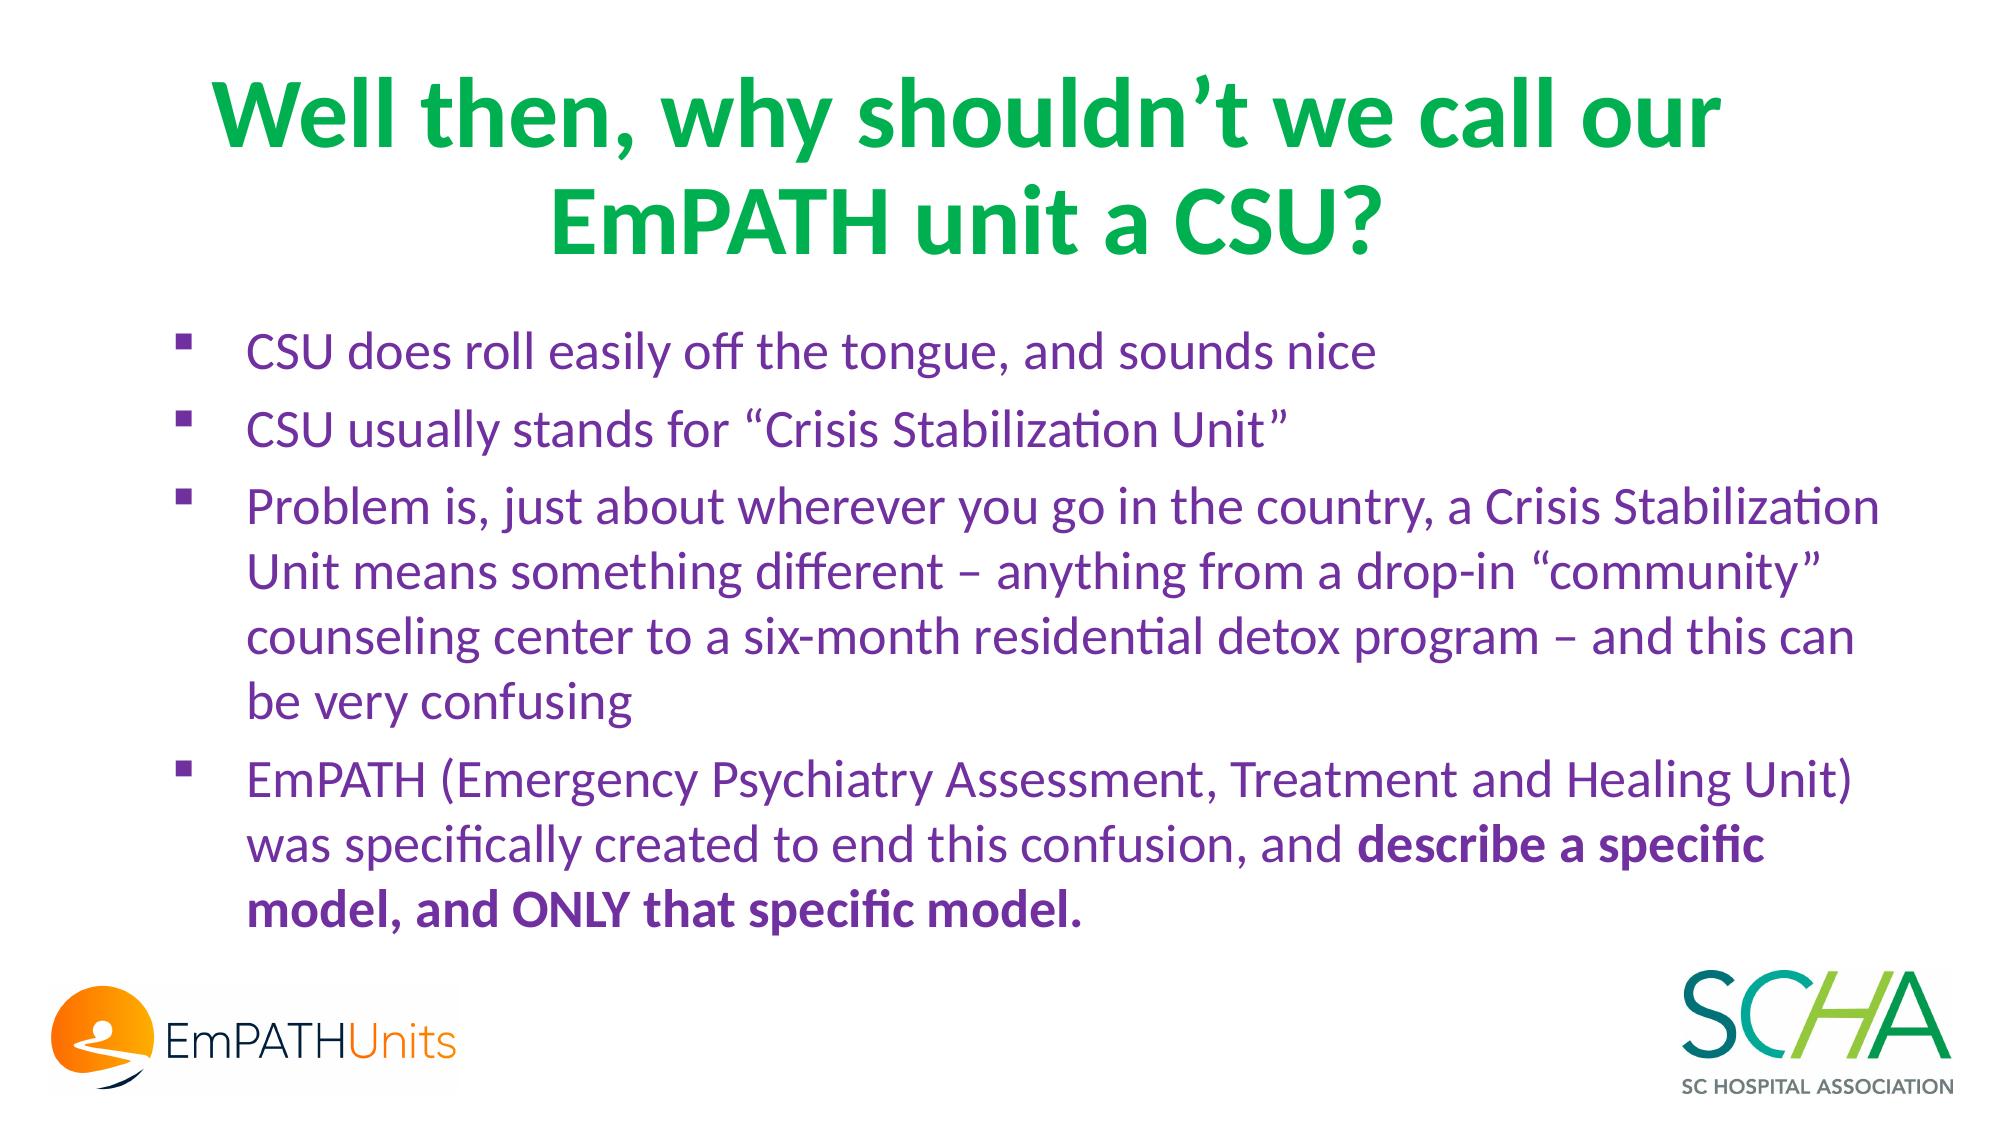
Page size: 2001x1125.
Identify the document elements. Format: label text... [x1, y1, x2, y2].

picture [47, 983, 460, 1094]
text_box CSU does roll easily off the tongue, and sounds nice CSU usually stands for “Crisis Stabilization Unit” Problem is, just about wherever you go in the country, a Crisis Stabilization Unit means something different – anything from a drop-in “community” counseling center to a six-month residential detox program – and this can be very confusing EmPATH (Emergency Psychiatry Assessment, Treatment and Healing Unit) was specifically created to end this confusion, and describe a specific model, and ONLY that specific model. [156, 308, 1900, 946]
picture [1682, 970, 1953, 1094]
title Well then, why shouldn’t we call our EmPATH unit a CSU? [73, 60, 1863, 279]
